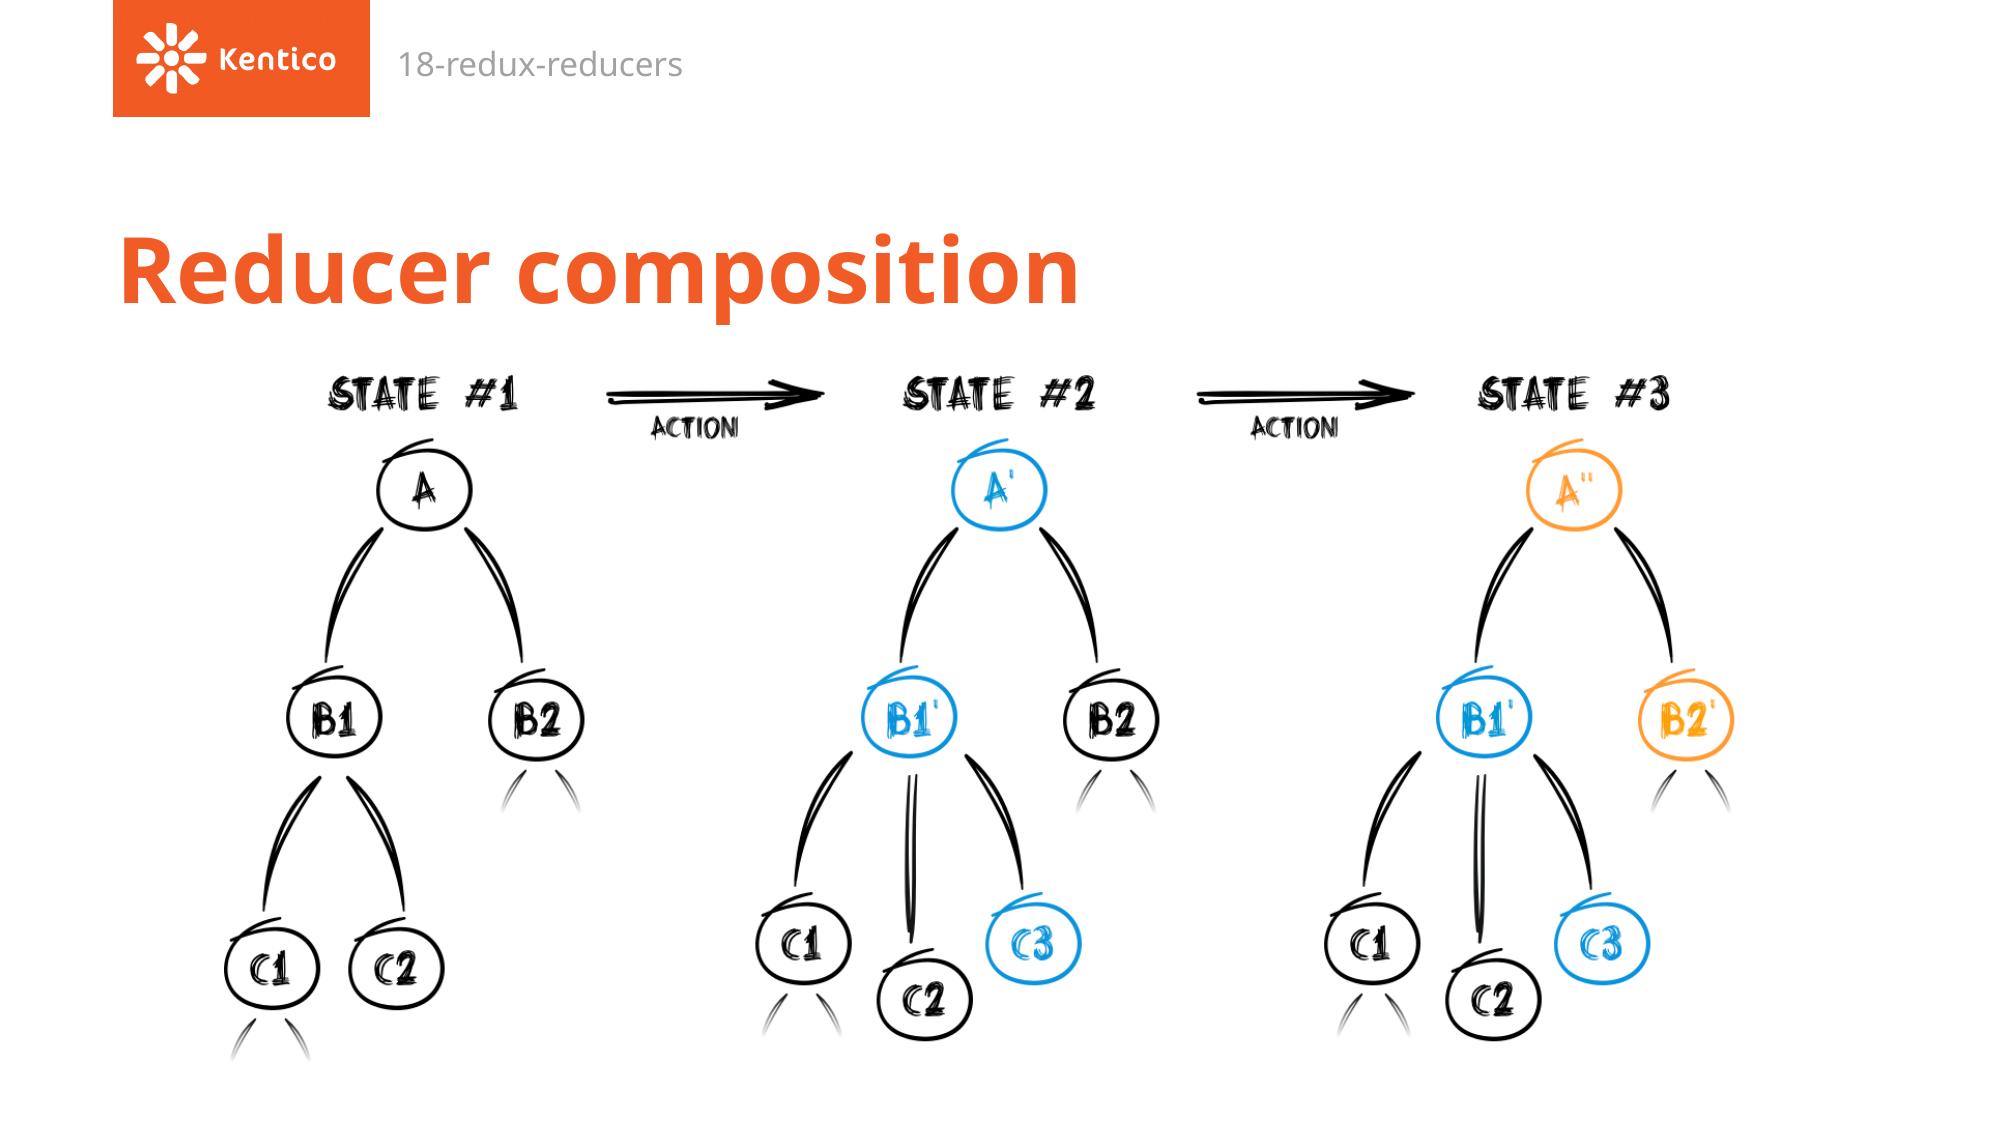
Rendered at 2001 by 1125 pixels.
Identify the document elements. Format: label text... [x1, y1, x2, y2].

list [224, 342, 1753, 1091]
list 18-redux-reducers [381, 31, 1897, 91]
title Reducer composition [101, 221, 1897, 327]
picture [113, 0, 370, 117]
